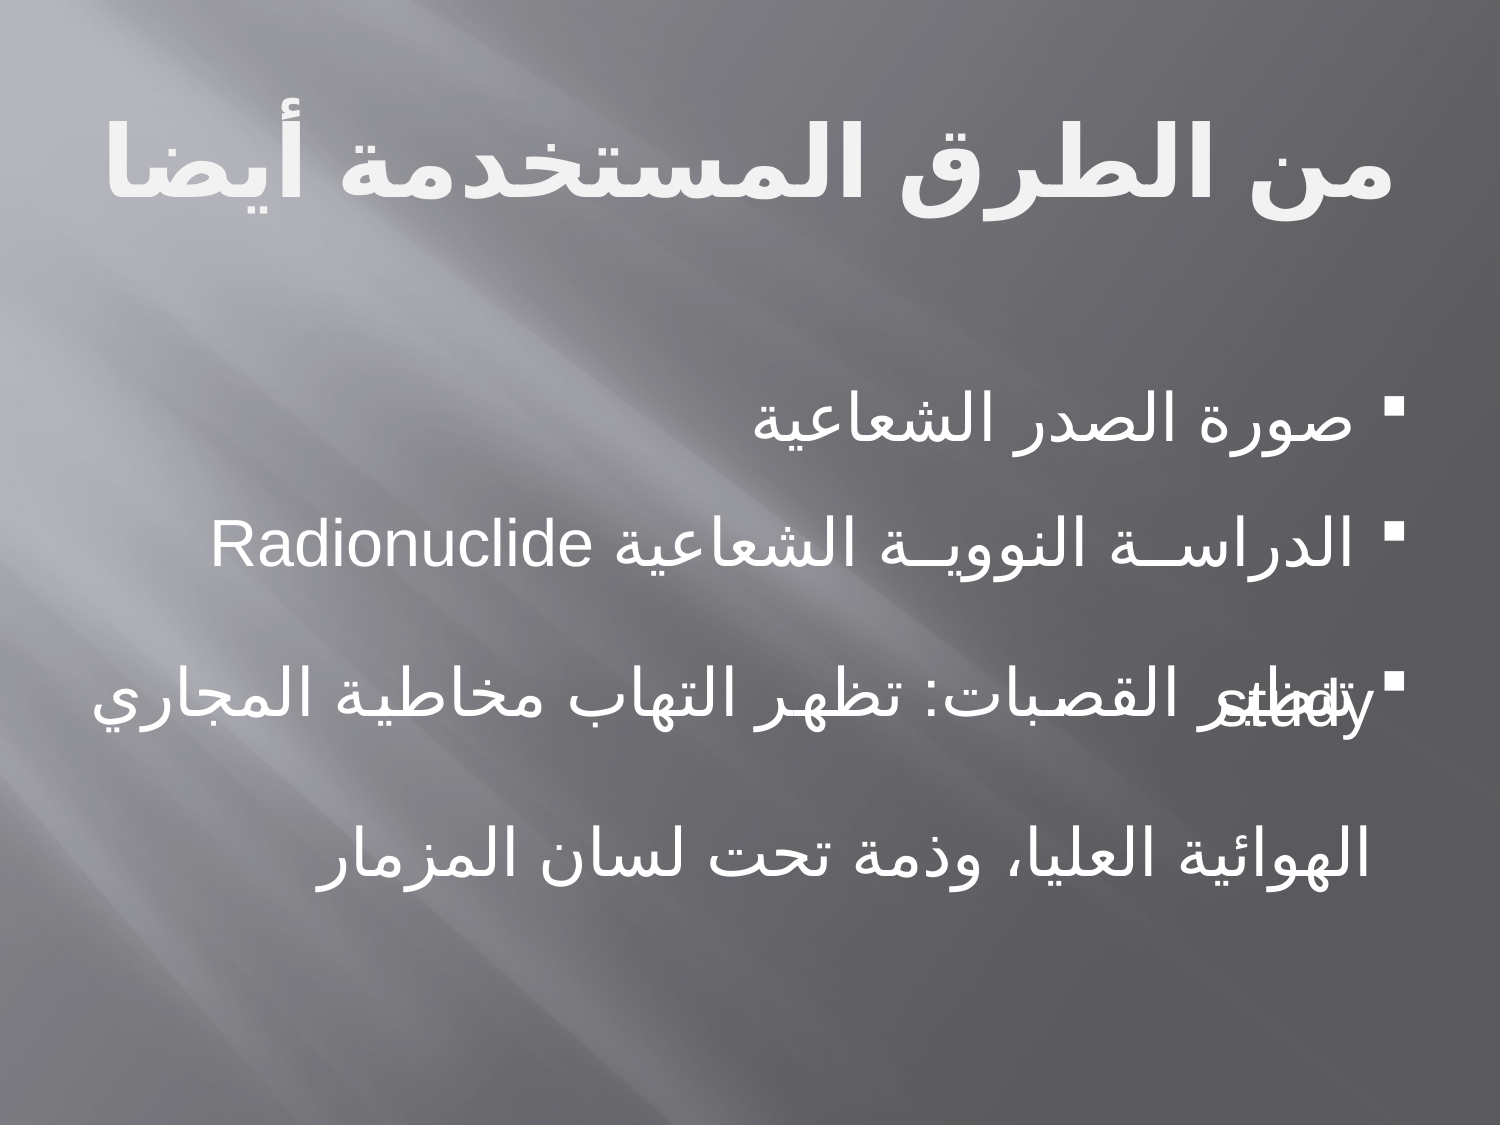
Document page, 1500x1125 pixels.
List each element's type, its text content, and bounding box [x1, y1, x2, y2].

text_box صورة الصدر الشعاعية [149, 287, 1425, 463]
text_box من الطرق المستخدمة أيضا [12, 112, 1488, 225]
text_box الدراسة النووية الشعاعية Radionuclide study [162, 412, 1425, 747]
text_box تنظير القصبات: تظهر التهاب مخاطية المجاري الهوائية العليا، وذمة تحت لسان المزمار [74, 562, 1425, 925]
